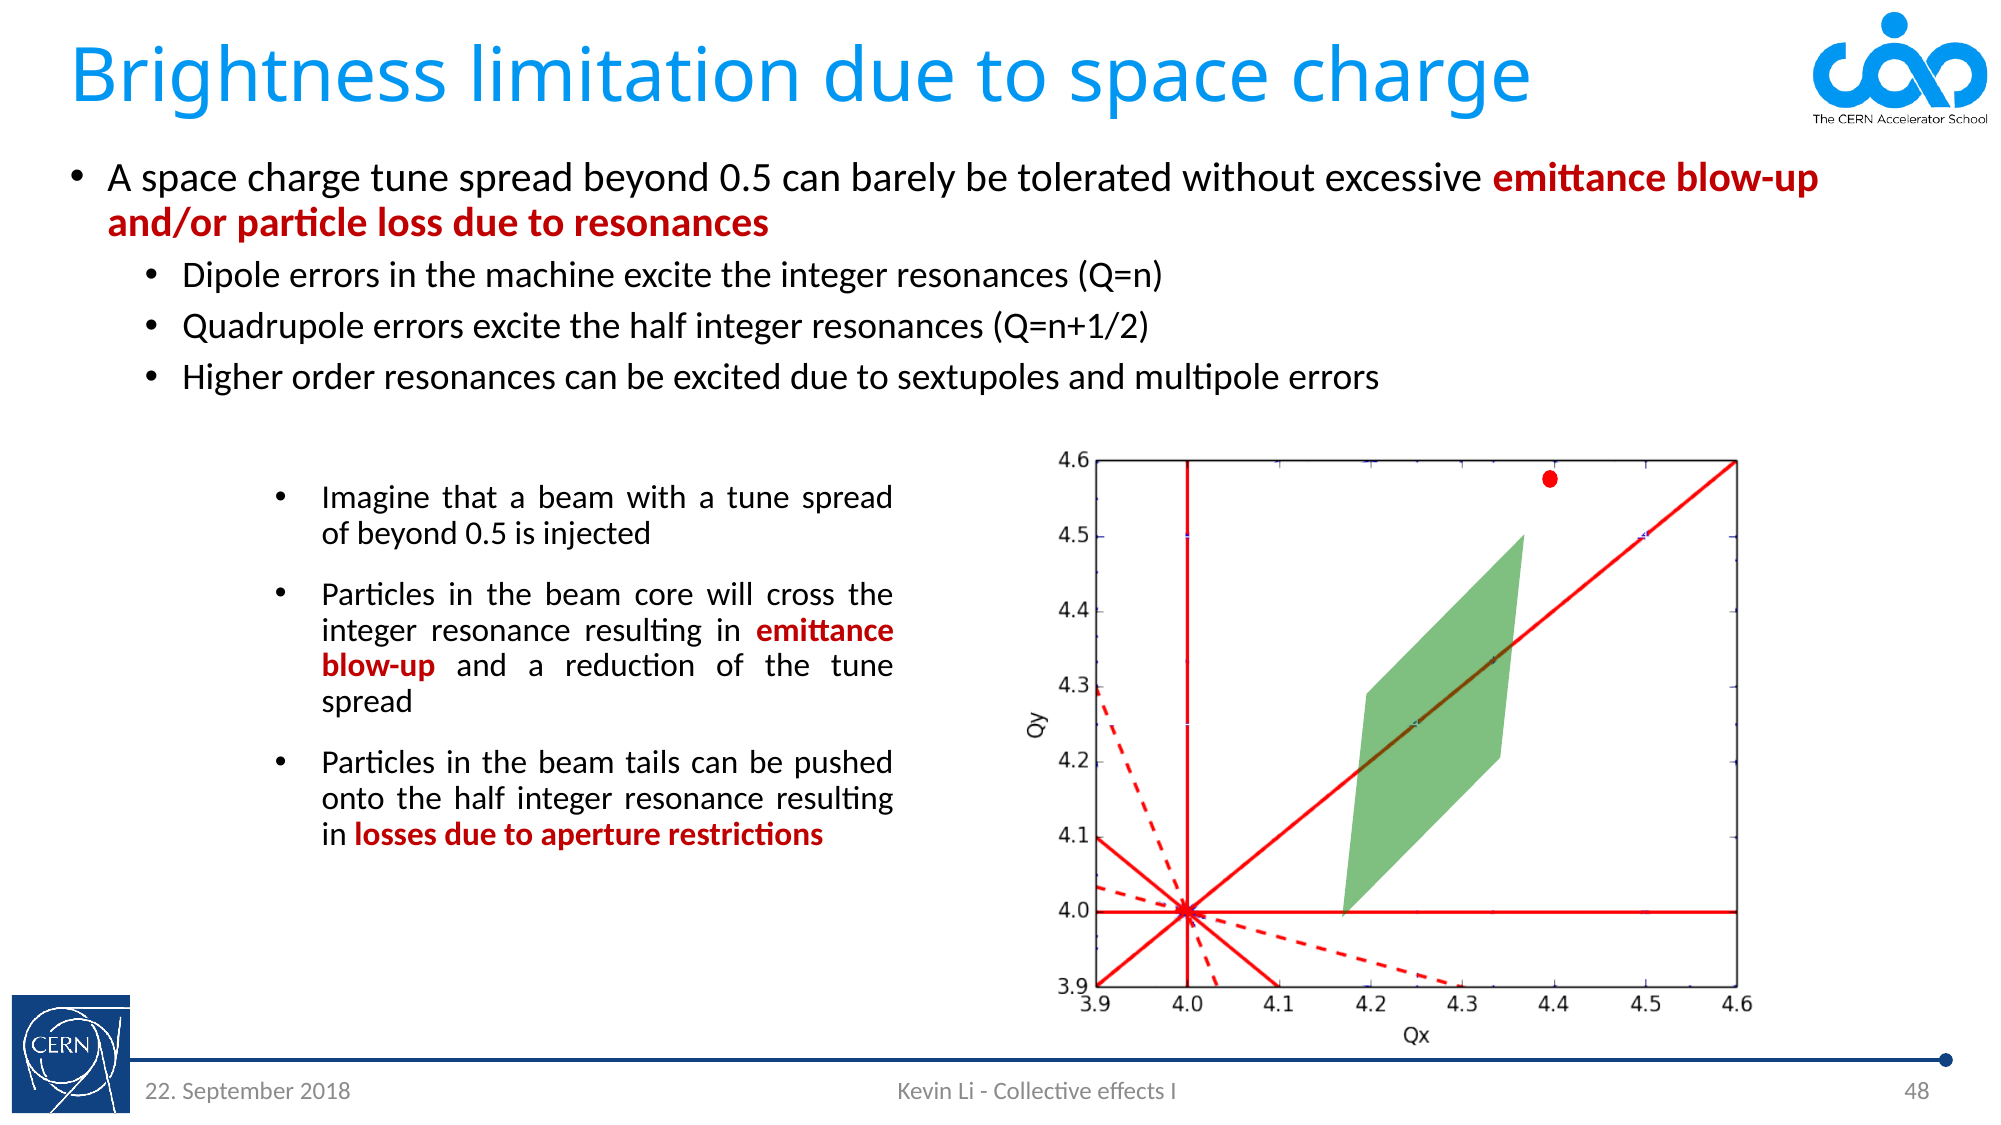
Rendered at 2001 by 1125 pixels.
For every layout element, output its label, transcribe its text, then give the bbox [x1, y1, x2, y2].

list A space charge tune spread beyond 0.5 can barely be tolerated without excessive emittance blow-up and/or particle loss due to resonances Dipole errors in the machine excite the integer resonances (Q=n) Quadrupole errors excite the half integer resonances (Q=n+1/2) Higher order resonances can be excited due to sextupoles and multipole errors [55, 147, 1945, 1034]
picture [1812, 11, 1988, 124]
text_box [992, 395, 1819, 1053]
slide_number 48 [1590, 1060, 1945, 1120]
picture [23, 1006, 130, 1114]
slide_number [129, 1060, 485, 1120]
footer Kevin Li - Collective effects I [683, 1060, 1392, 1120]
text_box Imagine that a beam with a tune spread of beyond 0.5 is injected Particles in the beam core will cross the integer resonance resulting in emittance blow-up and a reduction of the tune spread Particles in the beam tails can be pushed onto the half integer resonance resulting in losses due to aperture restrictions [259, 472, 910, 1004]
title Brightness limitation due to space charge [55, 23, 1945, 130]
